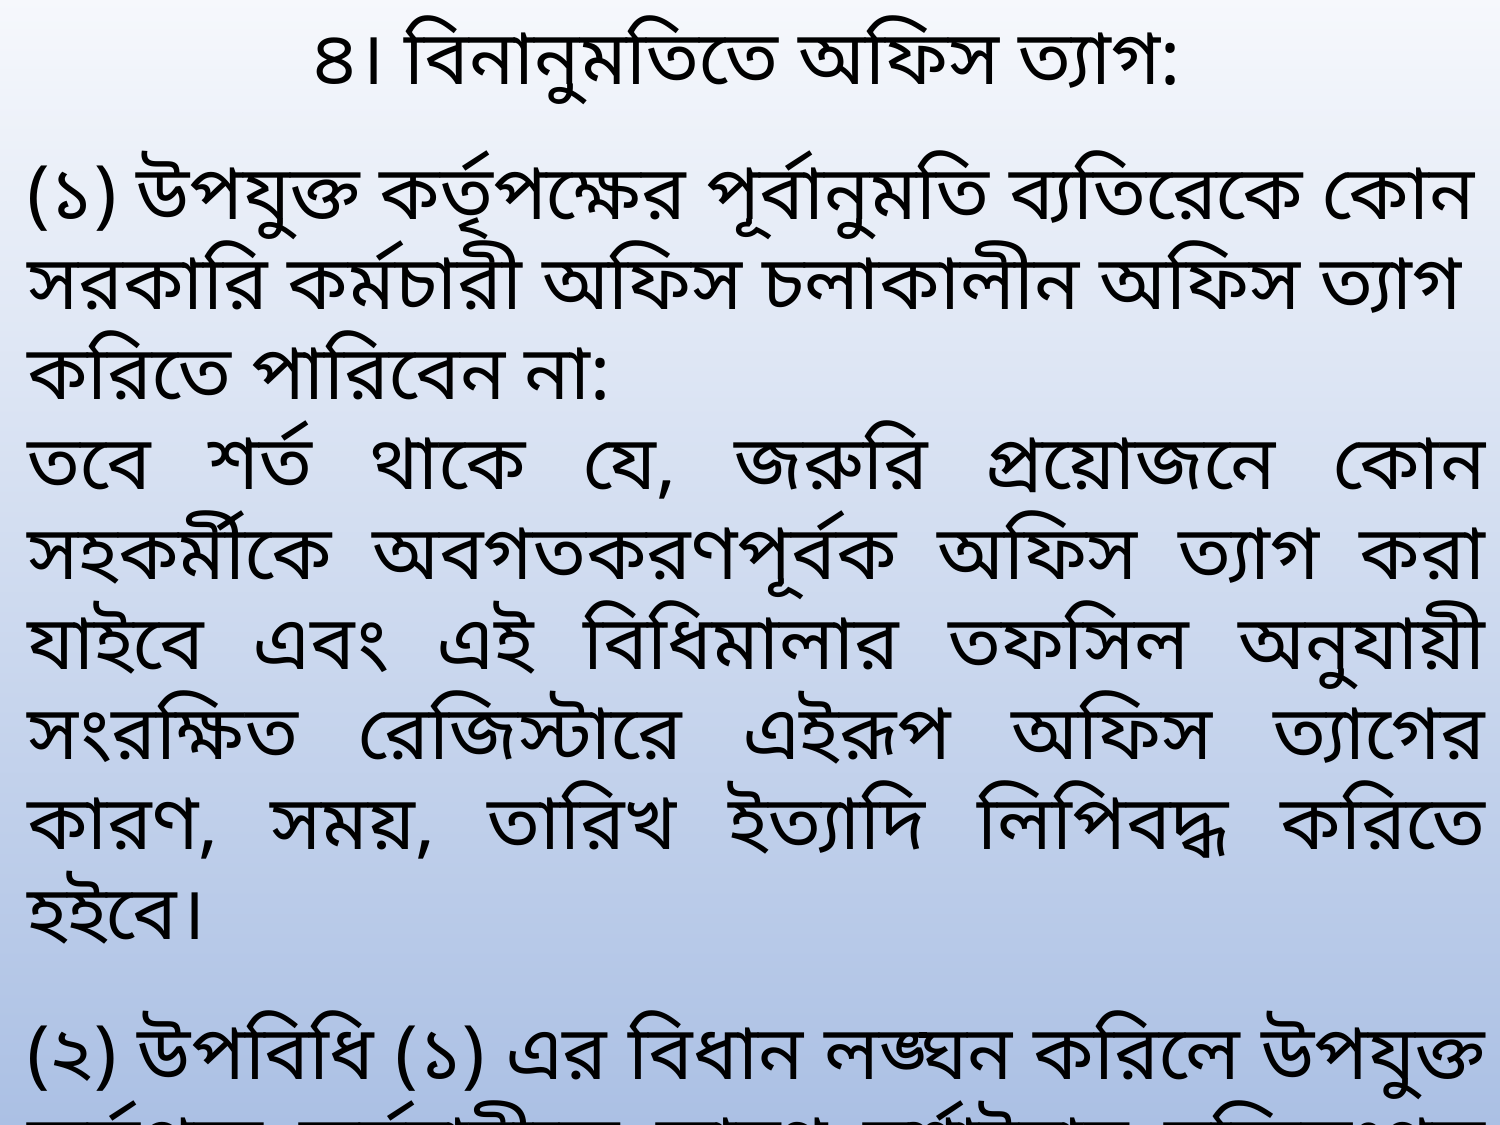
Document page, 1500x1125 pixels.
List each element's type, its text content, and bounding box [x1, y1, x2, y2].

text_box (১) উপযুক্ত কর্তৃপক্ষের পূর্বানুমতি ব্যতিরেকে কোন সরকারি কর্মচারী অফিস চলাকালীন অফিস ত্যাগ করিতে পারিবেন না: তবে শর্ত থাকে যে, জরুরি প্রয়োজনে কোন সহকর্মীকে অবগতকরণপূর্বক অফিস ত্যাগ করা যাইবে এবং এই বিধিমালার তফসিল অনুযায়ী সংরক্ষিত রেজিস্টারে এইরূপ অফিস ত্যাগের কারণ, সময়, তারিখ ইত্যাদি লিপিবদ্ধ করিতে হইবে। (২) উপবিধি (১) এর বিধান লঙ্ঘন করিলে উপযুক্ত কর্তৃপক্ষ কর্মচারীকে কারণ দর্শাইবার যুক্তিসংগত সুযোগ প্রদান করিয়া এইরূপ প্রতি ক্ষেত্রের জন্য উক্ত কর্মচারীর ১ (এক) দিনের মূল বেতনের সমপরিমাণ অর্থ কর্তন করিতে পারিবে। [12, 137, 1500, 1125]
list ৪। বিনানুমতিতে অফিস ত্যাগ: [62, 12, 1413, 113]
